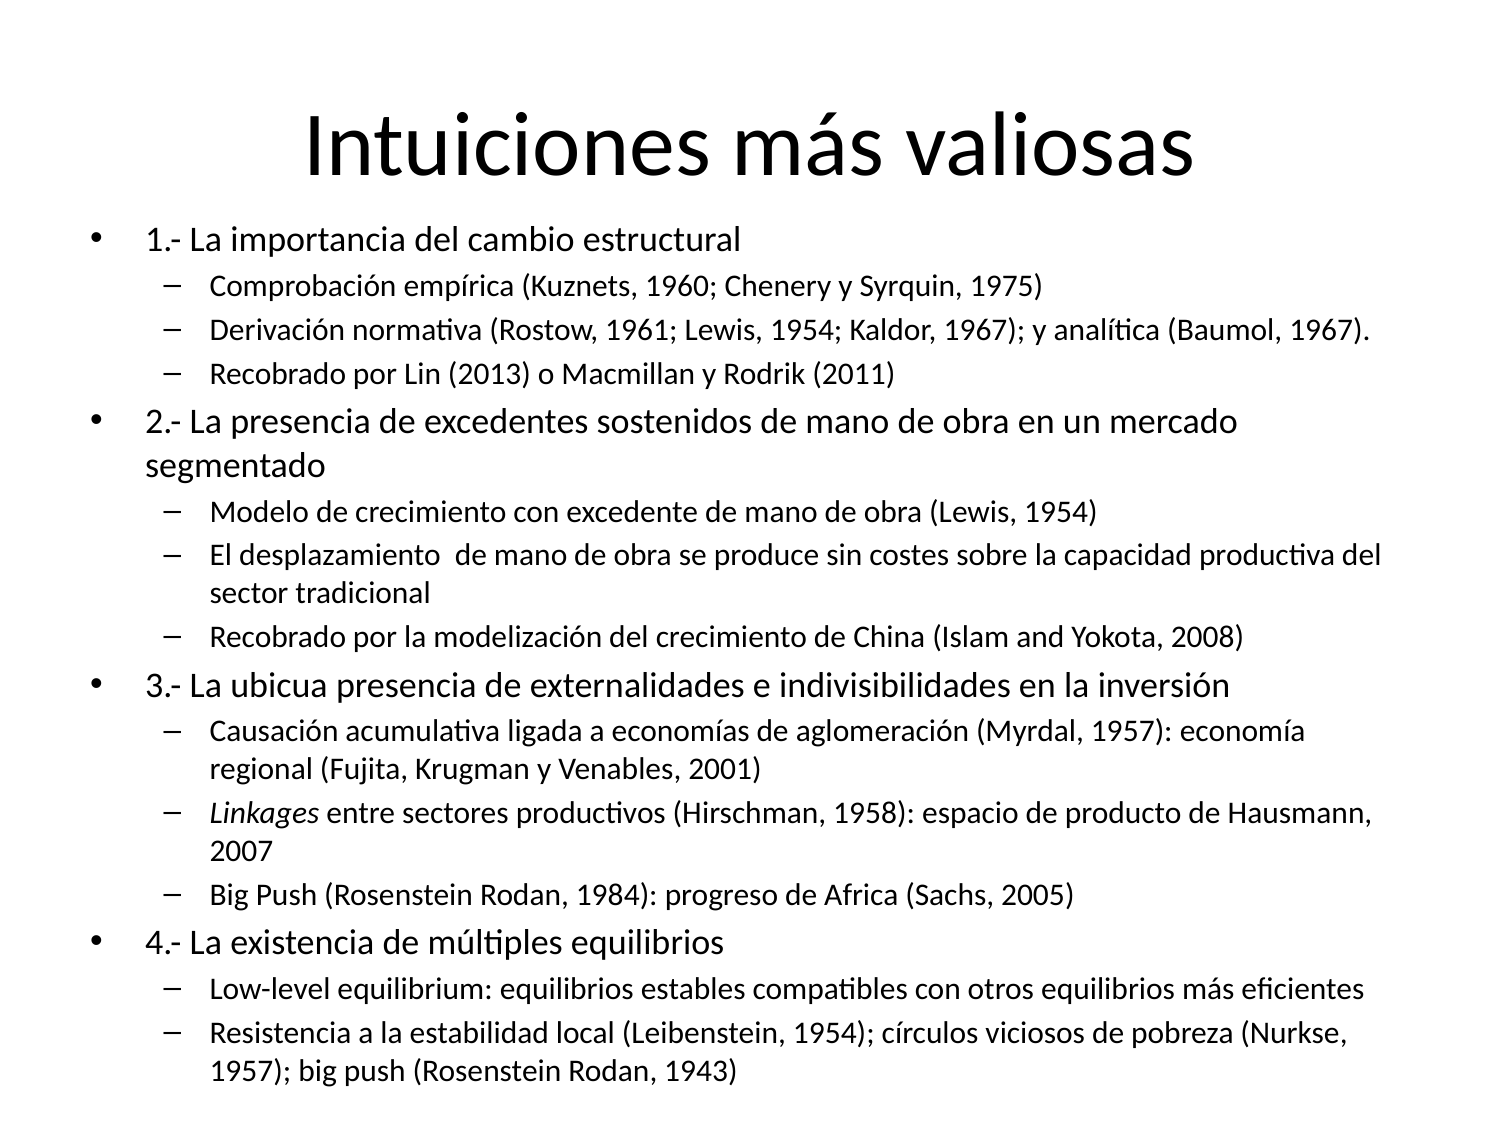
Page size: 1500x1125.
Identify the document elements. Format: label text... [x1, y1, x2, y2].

list 1.- La importancia del cambio estructural Comprobación empírica (Kuznets, 1960; Chenery y Syrquin, 1975) Derivación normativa (Rostow, 1961; Lewis, 1954; Kaldor, 1967); y analítica (Baumol, 1967). Recobrado por Lin (2013) o Macmillan y Rodrik (2011) 2.- La presencia de excedentes sostenidos de mano de obra en un mercado segmentado Modelo de crecimiento con excedente de mano de obra (Lewis, 1954) El desplazamiento de mano de obra se produce sin costes sobre la capacidad productiva del sector tradicional Recobrado por la modelización del crecimiento de China (Islam and Yokota, 2008) 3.- La ubicua presencia de externalidades e indivisibilidades en la inversión Causación acumulativa ligada a economías de aglomeración (Myrdal, 1957): economía regional (Fujita, Krugman y Venables, 2001) Linkages entre sectores productivos (Hirschman, 1958): espacio de producto de Hausmann, 2007 Big Push (Rosenstein Rodan, 1984): progreso de Africa (Sachs, 2005) 4.- La existencia de múltiples equilibrios Low-level equilibrium: equilibrios estables compatibles con otros equilibrios más eficientes Resistencia a la estabilidad local (Leibenstein, 1954); círculos viciosos de pobreza (Nurkse, 1957); big push (Rosenstein Rodan, 1943) [75, 208, 1425, 1106]
title Intuiciones más valiosas [75, 45, 1425, 208]
